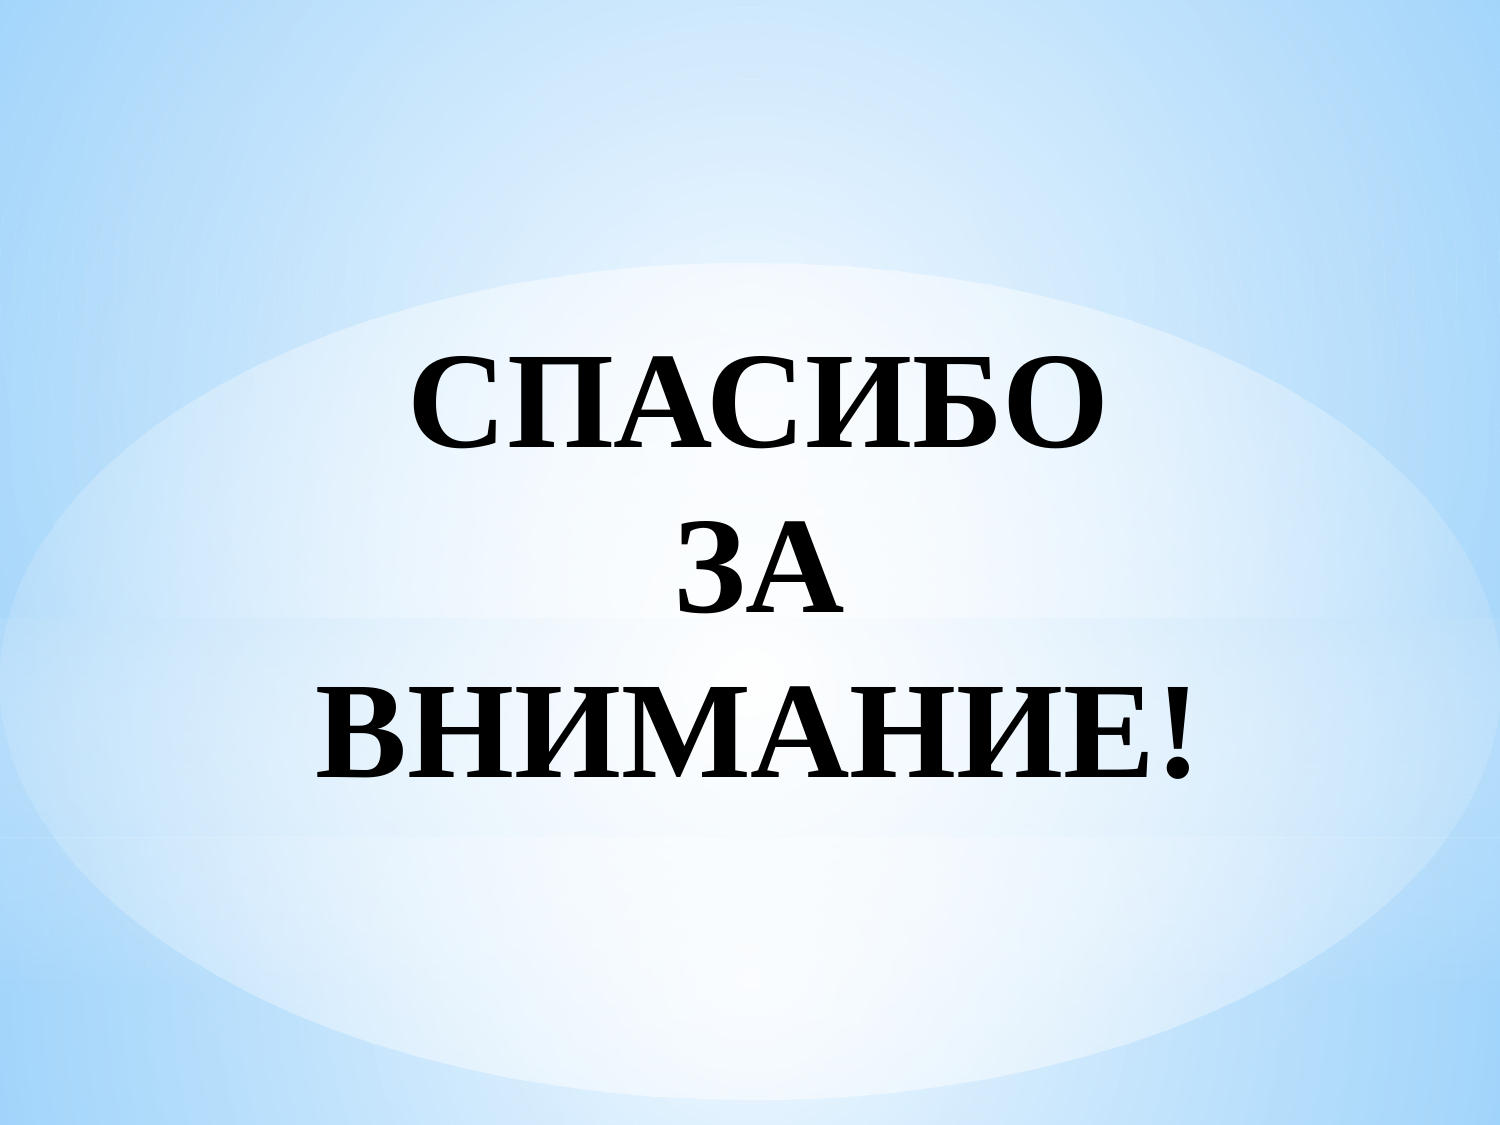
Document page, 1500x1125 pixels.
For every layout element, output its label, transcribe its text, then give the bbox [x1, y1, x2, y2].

title СПАСИБО ЗА ВНИМАНИЕ! [112, 302, 1406, 521]
